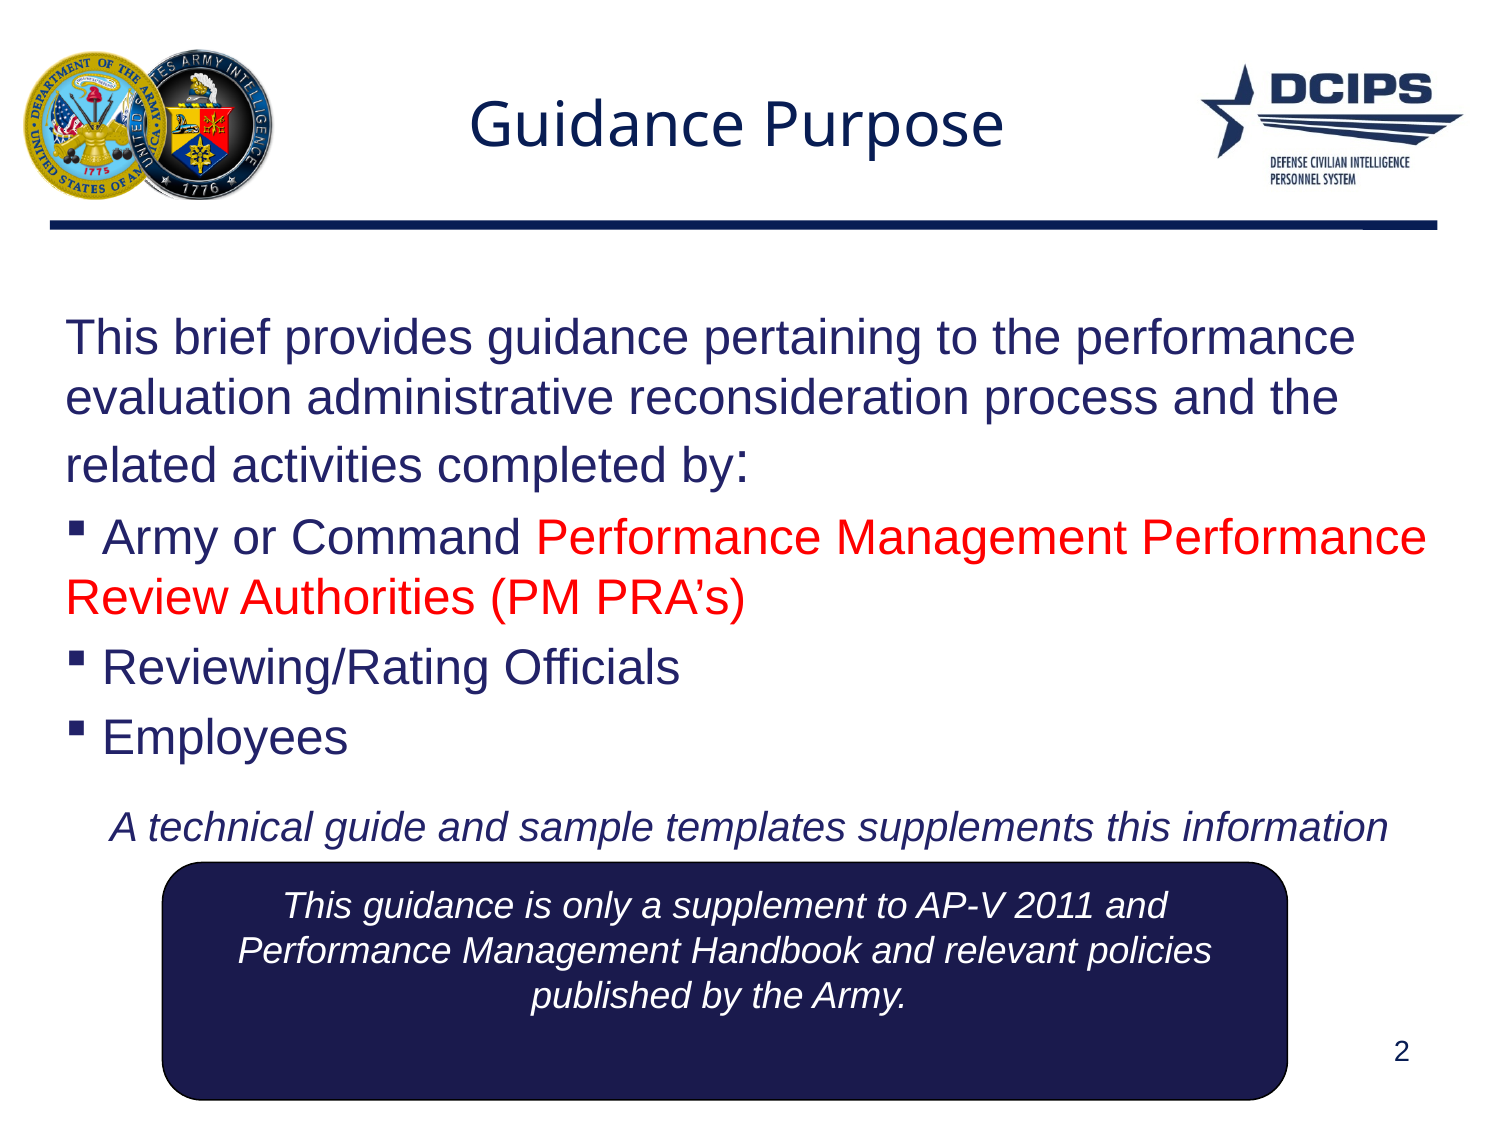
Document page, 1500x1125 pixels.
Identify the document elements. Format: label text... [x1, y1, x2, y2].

picture [23, 49, 275, 200]
title Guidance Purpose [287, 29, 1188, 213]
slide_number 2 [1074, 1024, 1426, 1103]
list This brief provides guidance pertaining to the performance evaluation administrative reconsideration process and the related activities completed by: Army or Command Performance Management Performance Review Authorities (PM PRA’s) Reviewing/Rating Officials Employees A technical guide and sample templates supplements this information [49, 274, 1451, 951]
text_box This guidance is only a supplement to AP-V 2011 and Performance Management Handbook and relevant policies published by the Army. [162, 862, 1288, 1100]
picture [1188, 49, 1500, 202]
